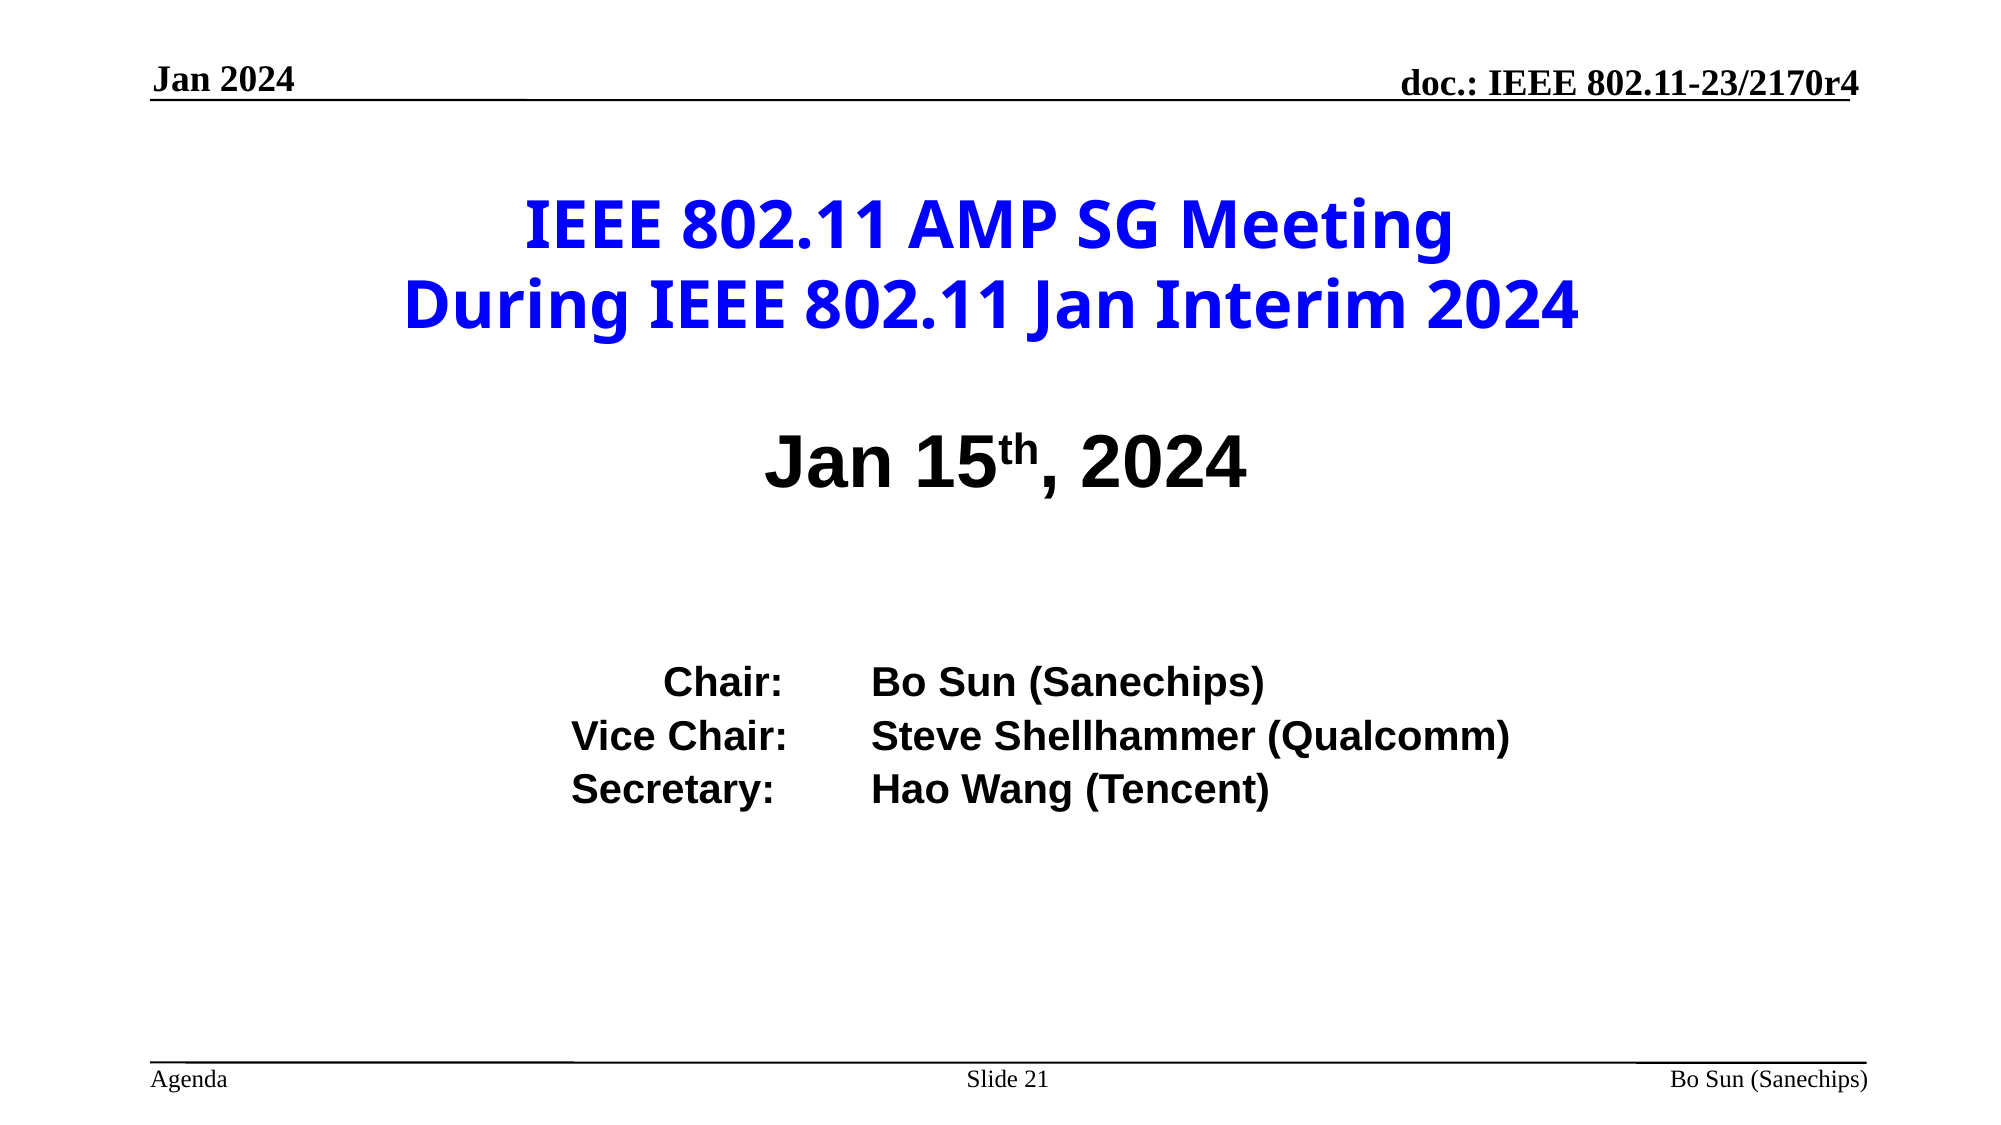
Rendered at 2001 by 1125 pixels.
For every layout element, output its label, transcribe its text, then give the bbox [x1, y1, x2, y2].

text_box IEEE 802.11 AMP SG Meeting During IEEE 802.11 Jan Interim 2024 [288, 112, 1695, 349]
slide_number Slide 21 [949, 1061, 1067, 1123]
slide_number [152, 54, 563, 100]
footer Bo Sun (Sanechips) [1171, 1061, 1869, 1093]
text_box Jan 15th, 2024 Chair: Bo Sun (Sanechips) Vice Chair: Steve Shellhammer (Qualcomm) Secretary: Hao Wang (Tencent) [200, 349, 1813, 1027]
